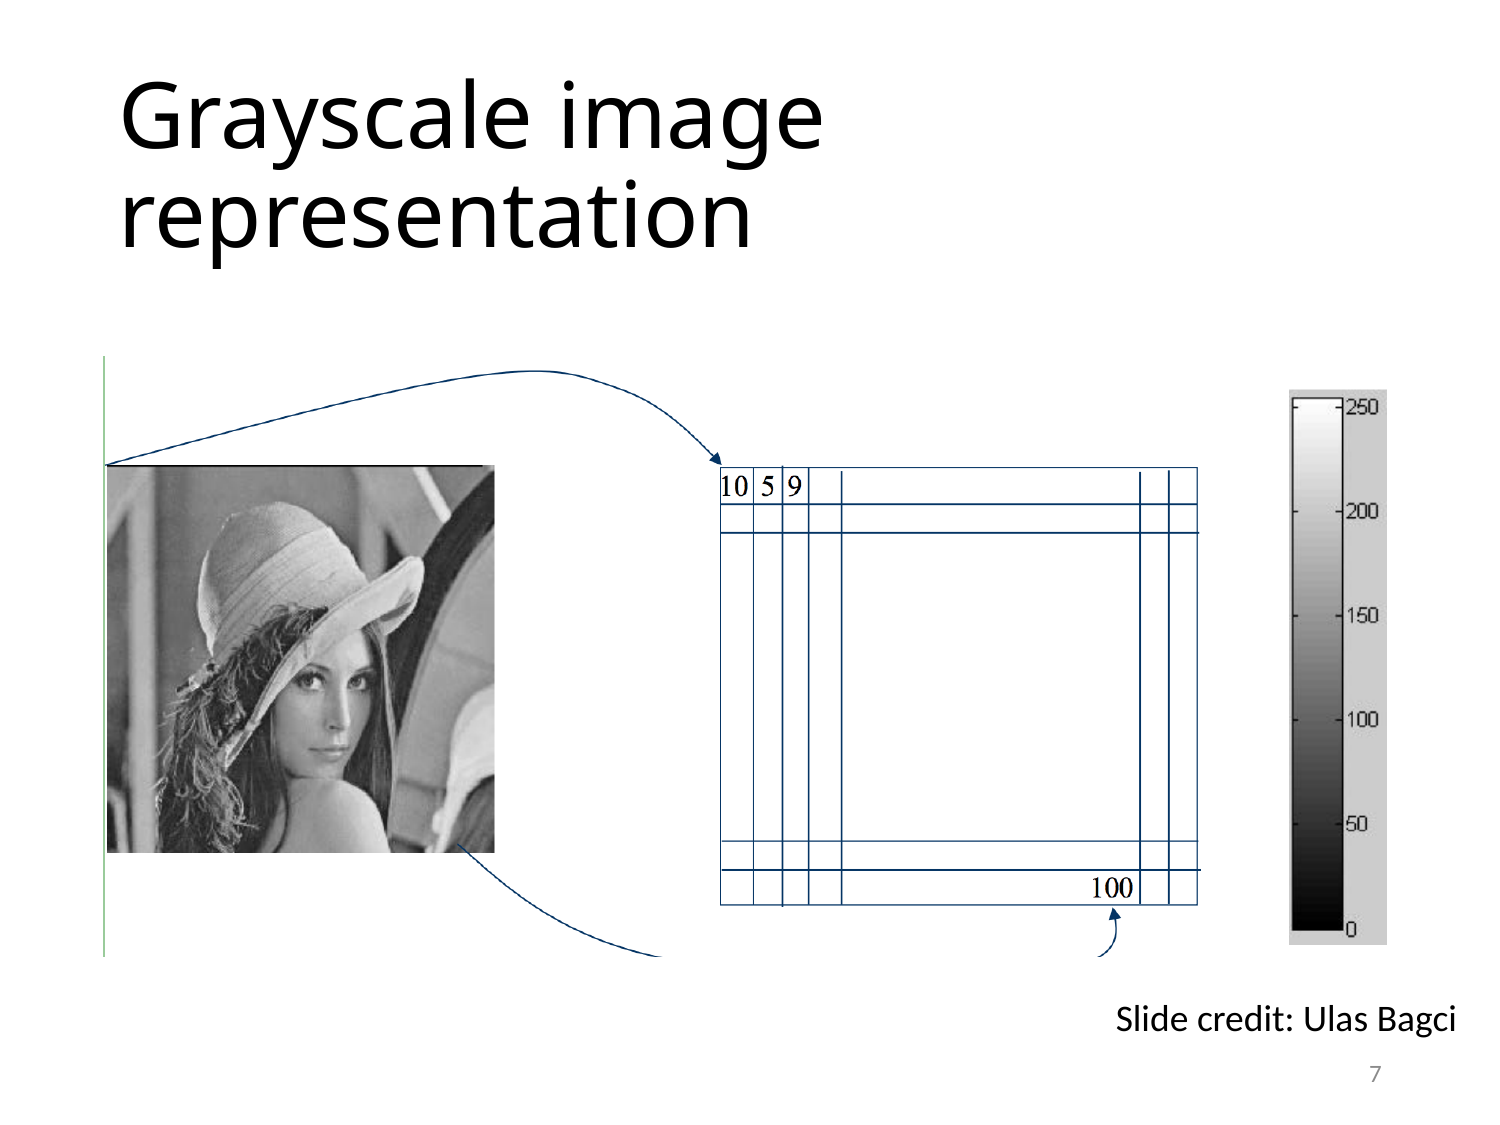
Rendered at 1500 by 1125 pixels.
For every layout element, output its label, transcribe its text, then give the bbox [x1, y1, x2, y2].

title Grayscale image representation [103, 59, 1397, 278]
text_box Slide credit: Ulas Bagci [1101, 986, 1488, 1047]
slide_number 7 [1059, 1042, 1397, 1103]
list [103, 356, 1397, 957]
